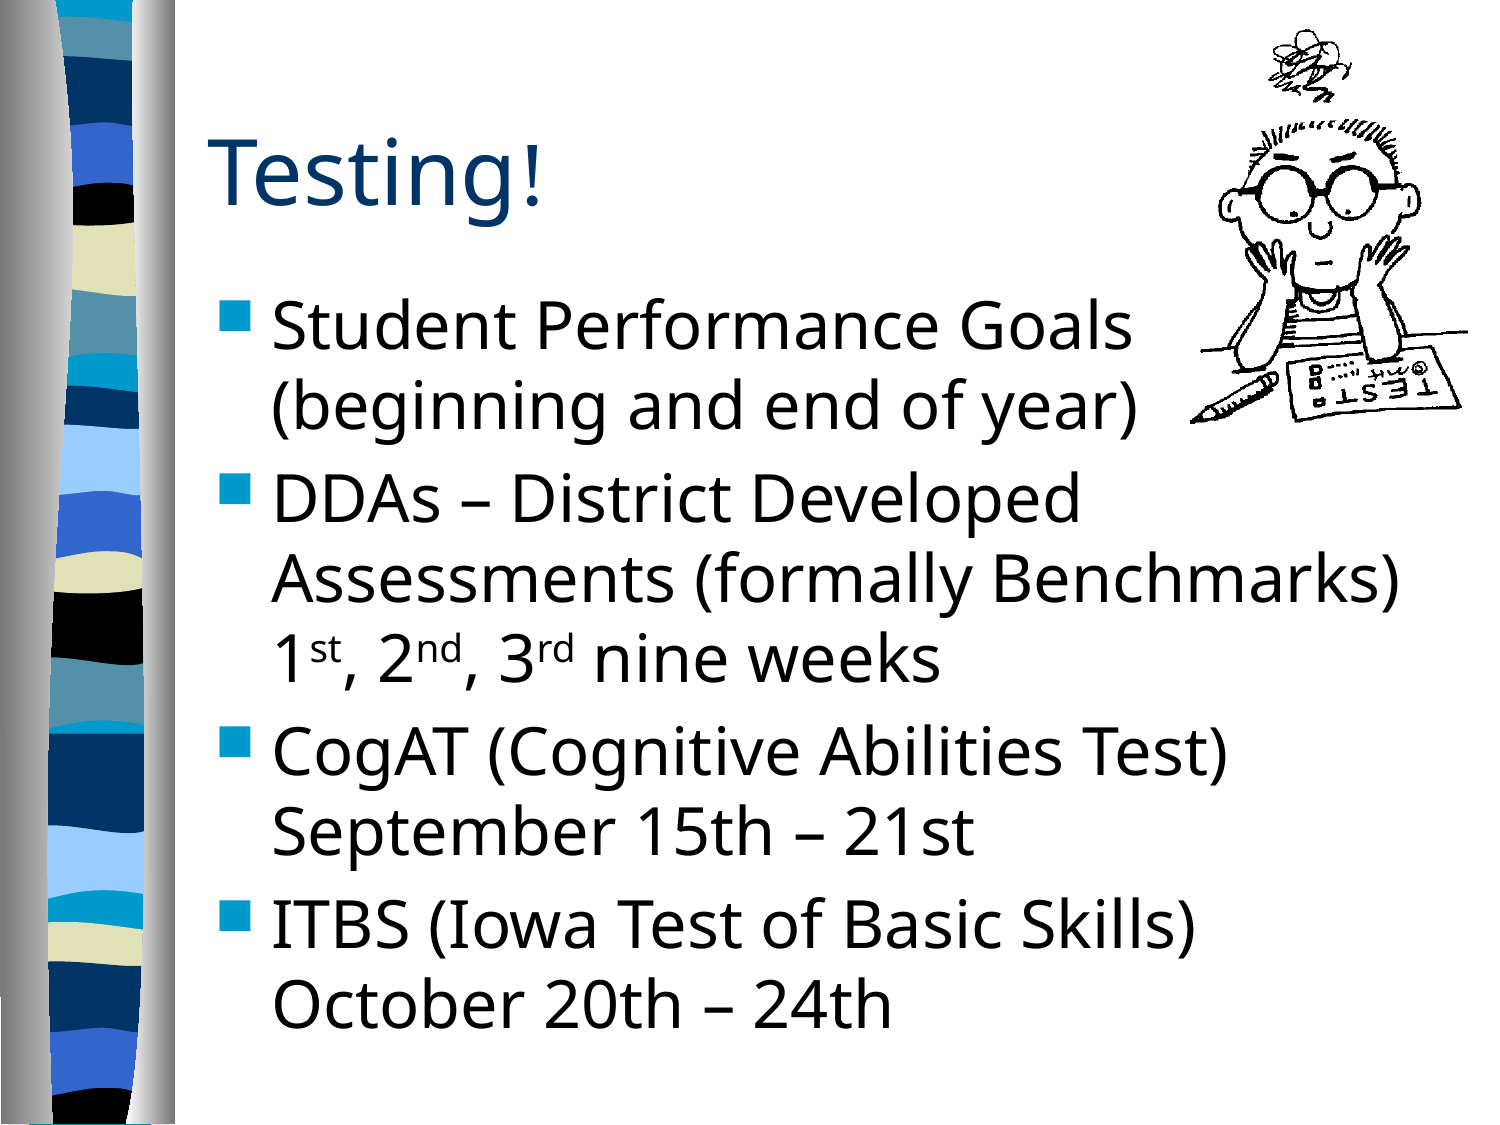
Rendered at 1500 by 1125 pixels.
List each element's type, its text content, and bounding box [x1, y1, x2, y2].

picture [1187, 24, 1469, 425]
title Testing! [192, 74, 1182, 263]
list Student Performance Goals (beginning and end of year) DDAs – District Developed Assessments (formally Benchmarks) 1st, 2nd, 3rd nine weeks CogAT (Cognitive Abilities Test) September 15th – 21st ITBS (Iowa Test of Basic Skills) October 20th – 24th [199, 274, 1469, 976]
